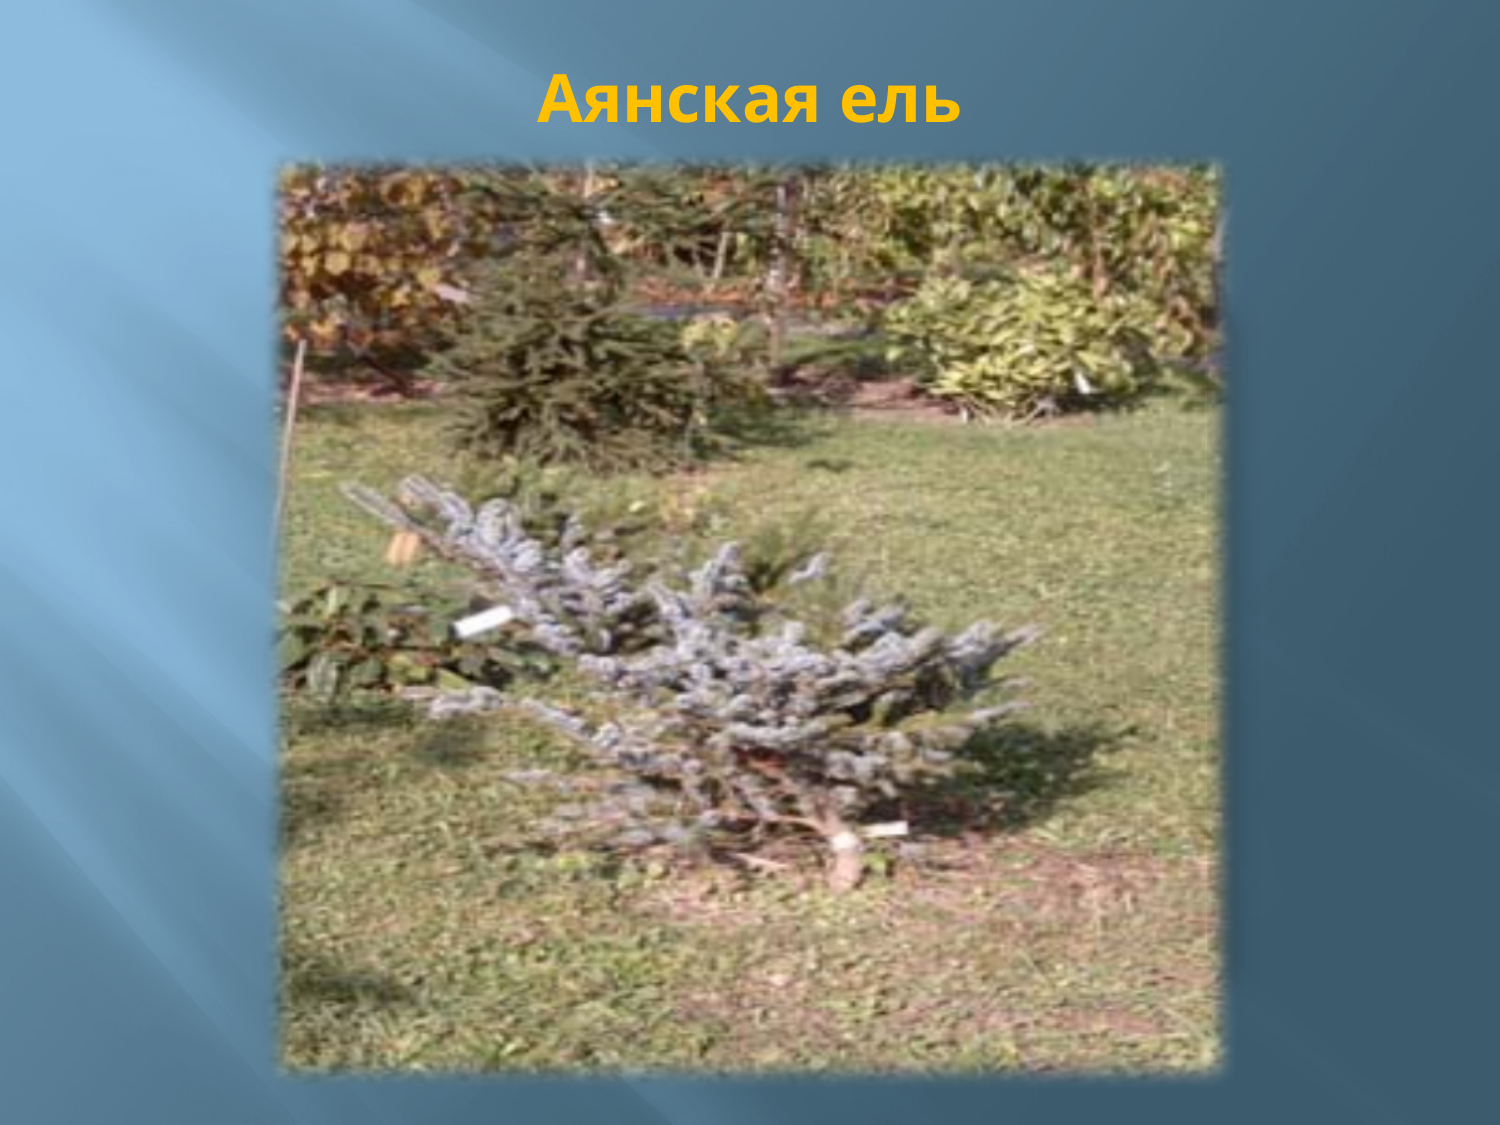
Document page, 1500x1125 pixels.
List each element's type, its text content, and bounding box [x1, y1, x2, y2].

title Аянская ель [300, 50, 1200, 136]
picture [263, 150, 1238, 1089]
